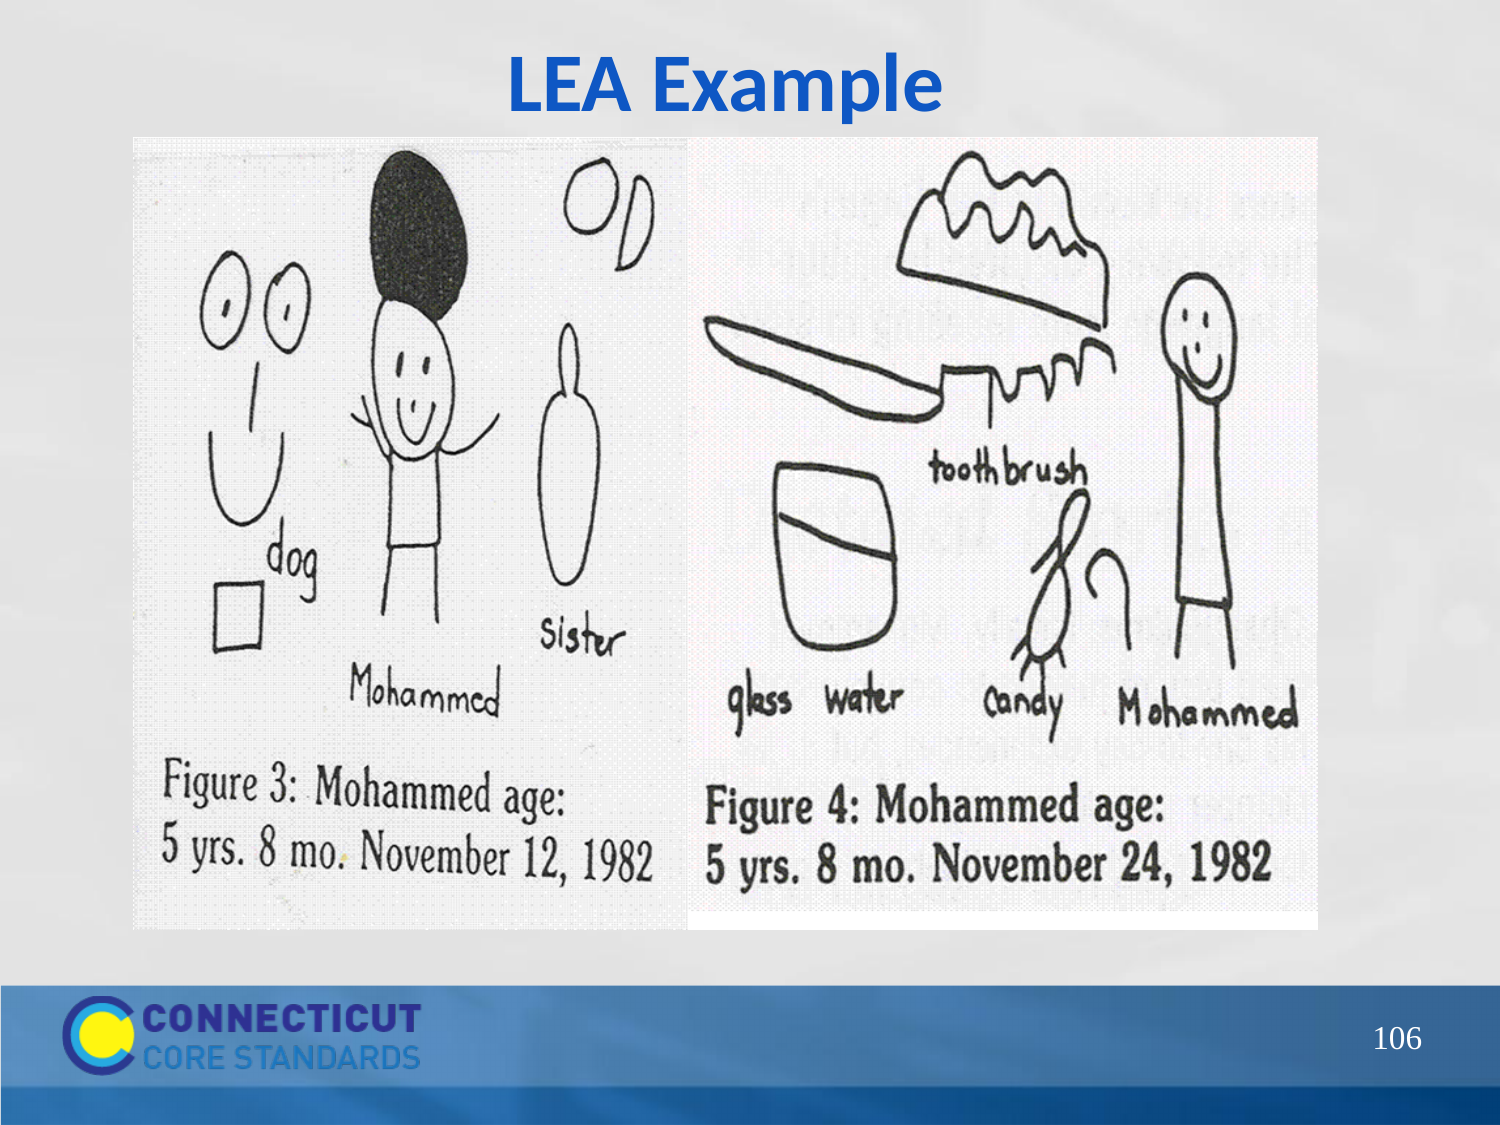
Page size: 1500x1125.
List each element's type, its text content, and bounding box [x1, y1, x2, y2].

footer [62, 996, 424, 1076]
picture [0, 0, 1500, 985]
title LEA Example [57, 24, 1395, 138]
picture [2, 986, 1500, 1125]
slide_number 106 [1075, 996, 1438, 1076]
